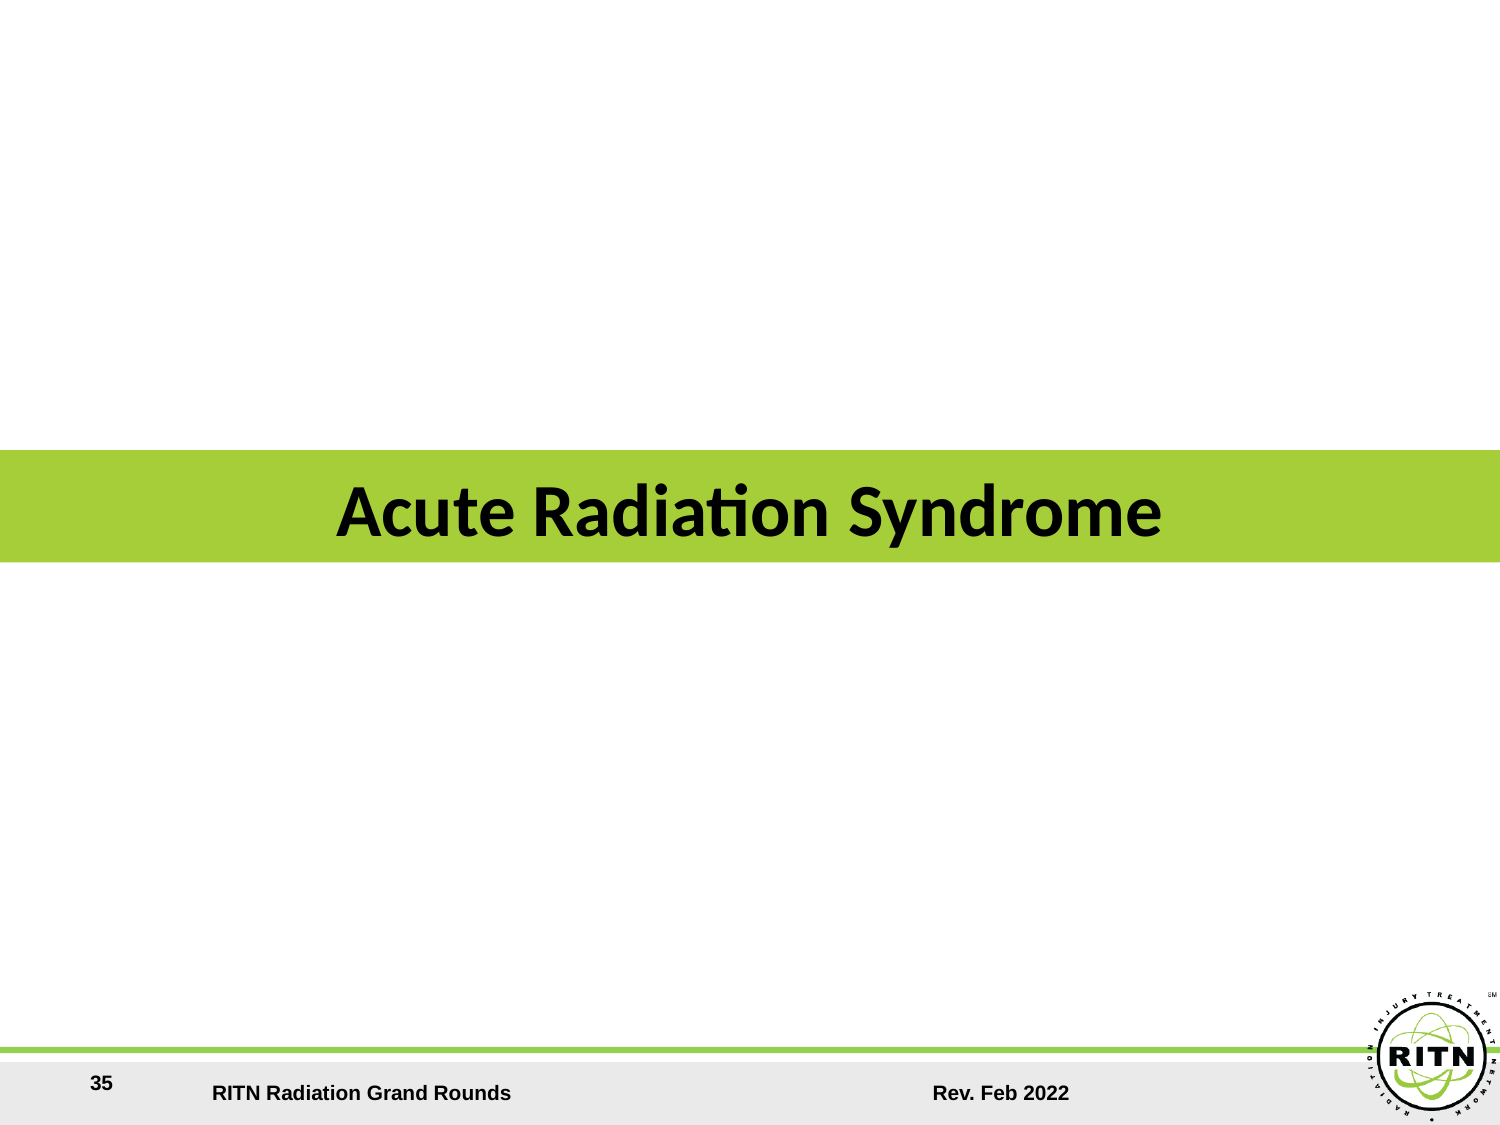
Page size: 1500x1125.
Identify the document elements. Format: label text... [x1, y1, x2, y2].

slide_number 35 [74, 1062, 176, 1125]
picture [1359, 985, 1500, 1125]
text_box Acute Radiation Syndrome [0, 450, 1500, 563]
